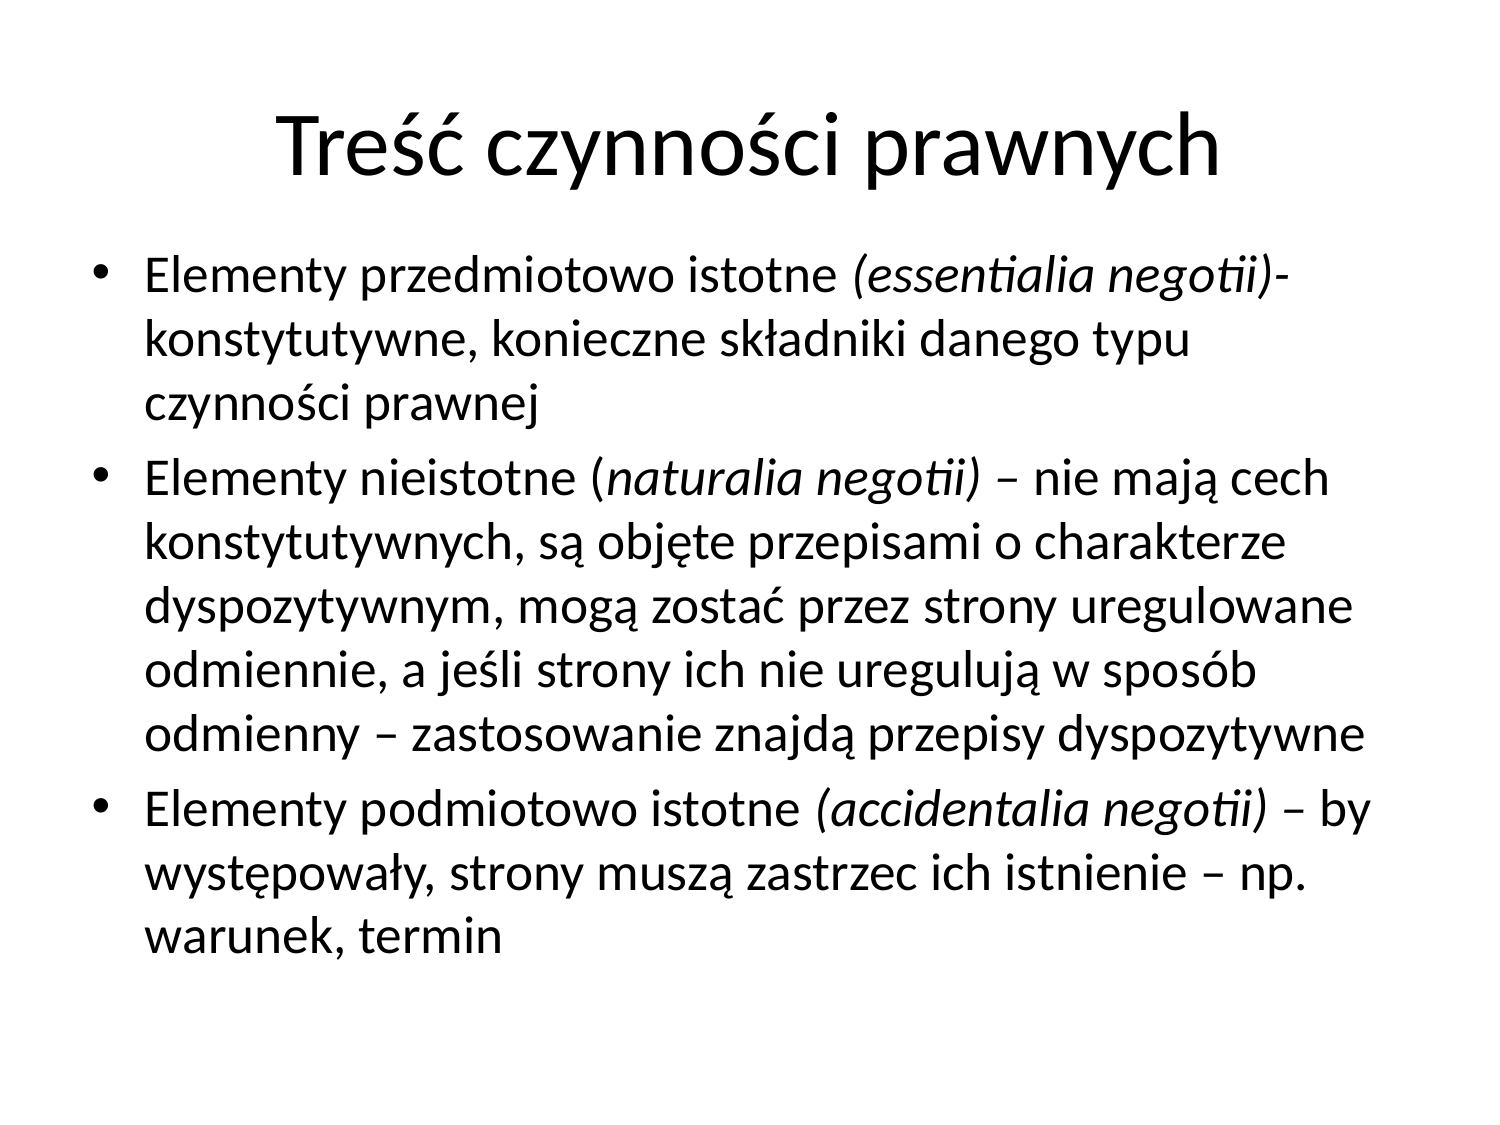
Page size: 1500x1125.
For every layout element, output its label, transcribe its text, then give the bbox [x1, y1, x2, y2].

list Elementy przedmiotowo istotne (essentialia negotii)- konstytutywne, konieczne składniki danego typu czynności prawnej Elementy nieistotne (naturalia negotii) – nie mają cech konstytutywnych, są objęte przepisami o charakterze dyspozytywnym, mogą zostać przez strony uregulowane odmiennie, a jeśli strony ich nie uregulują w sposób odmienny – zastosowanie znajdą przepisy dyspozytywne Elementy podmiotowo istotne (accidentalia negotii) – by występowały, strony muszą zastrzec ich istnienie – np. warunek, termin [76, 231, 1427, 975]
title Treść czynności prawnych [75, 45, 1425, 233]
